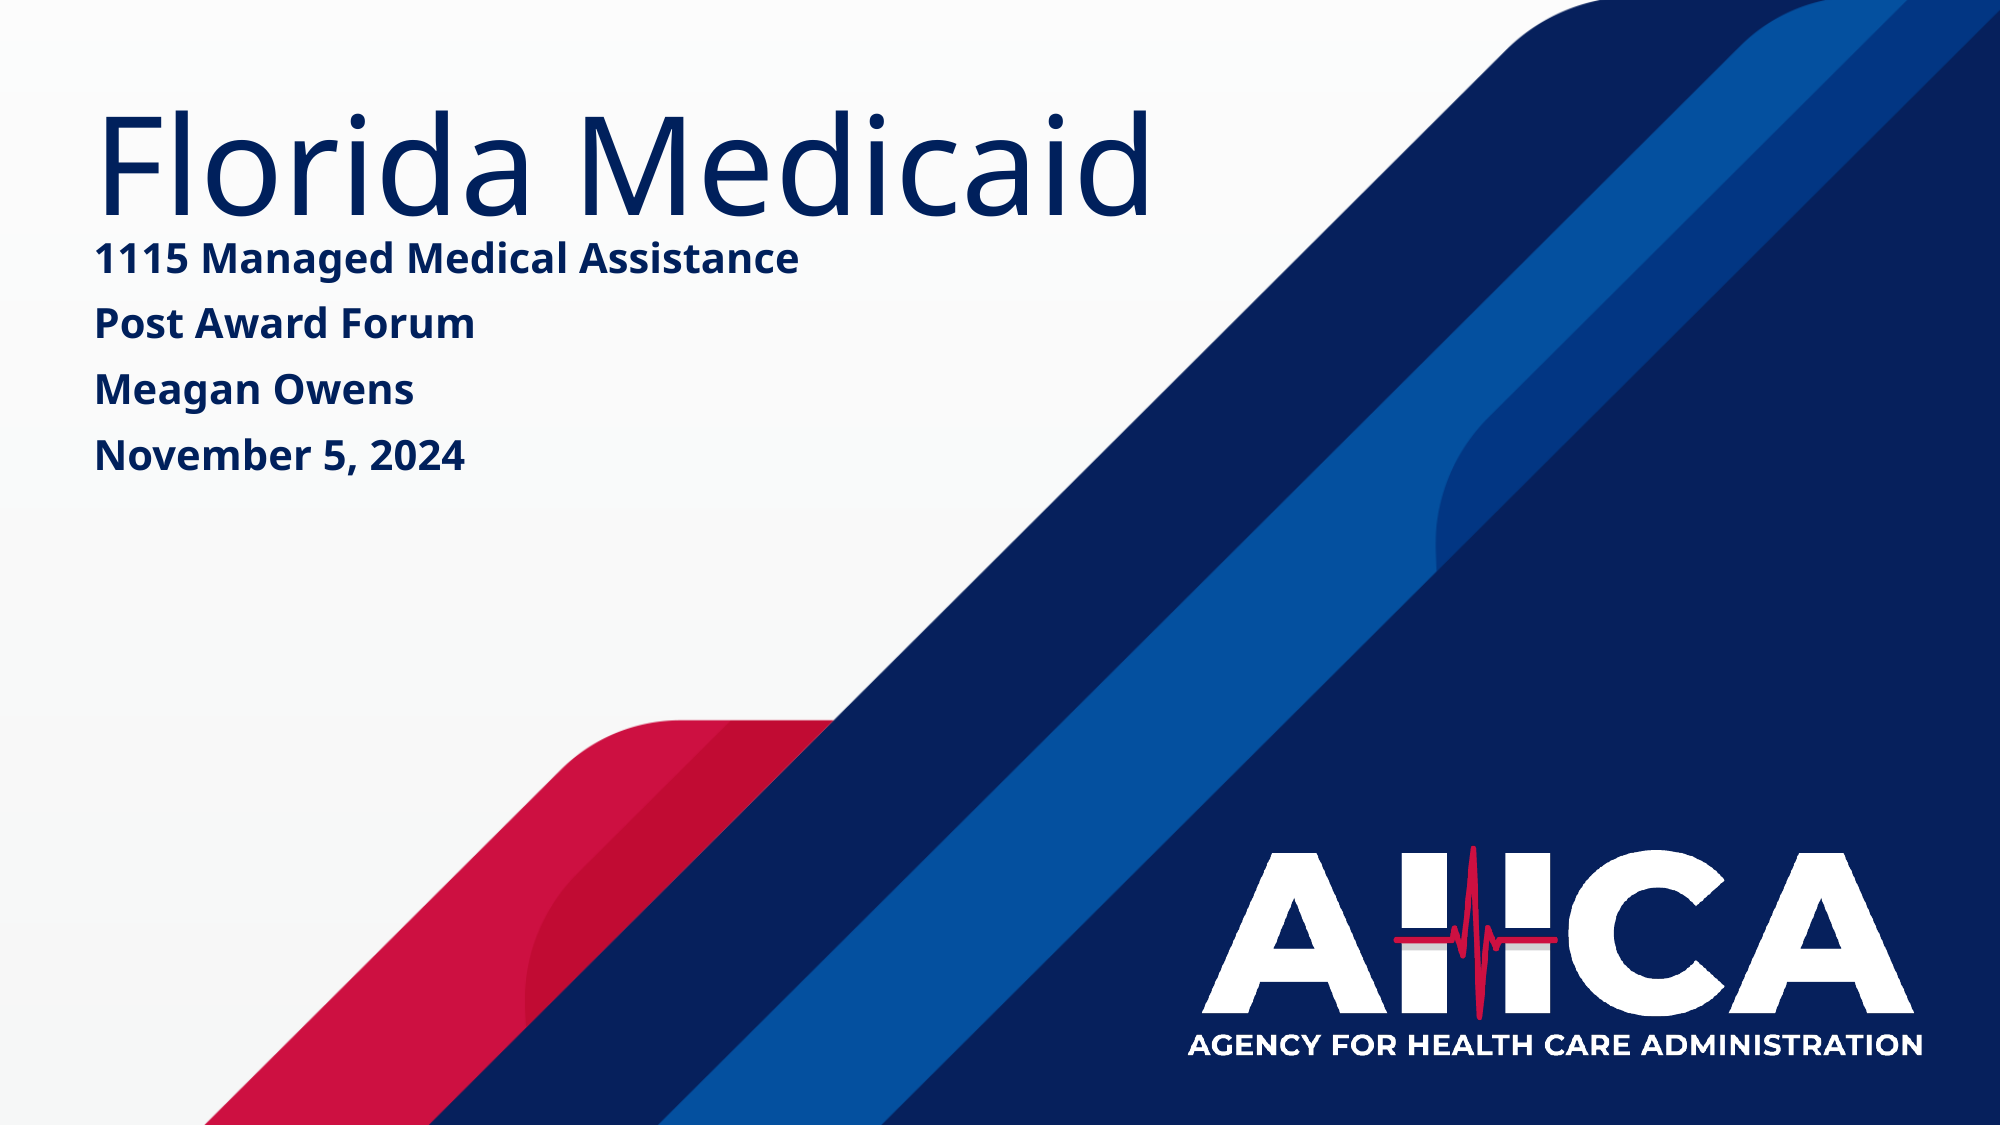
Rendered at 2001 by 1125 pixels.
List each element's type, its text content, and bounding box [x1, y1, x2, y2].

list 1115 Managed Medical Assistance Post Award Forum Meagan Owens November 5, 2024 [78, 229, 1075, 482]
picture [0, 0, 2000, 1125]
title Florida Medicaid [78, 89, 1217, 288]
